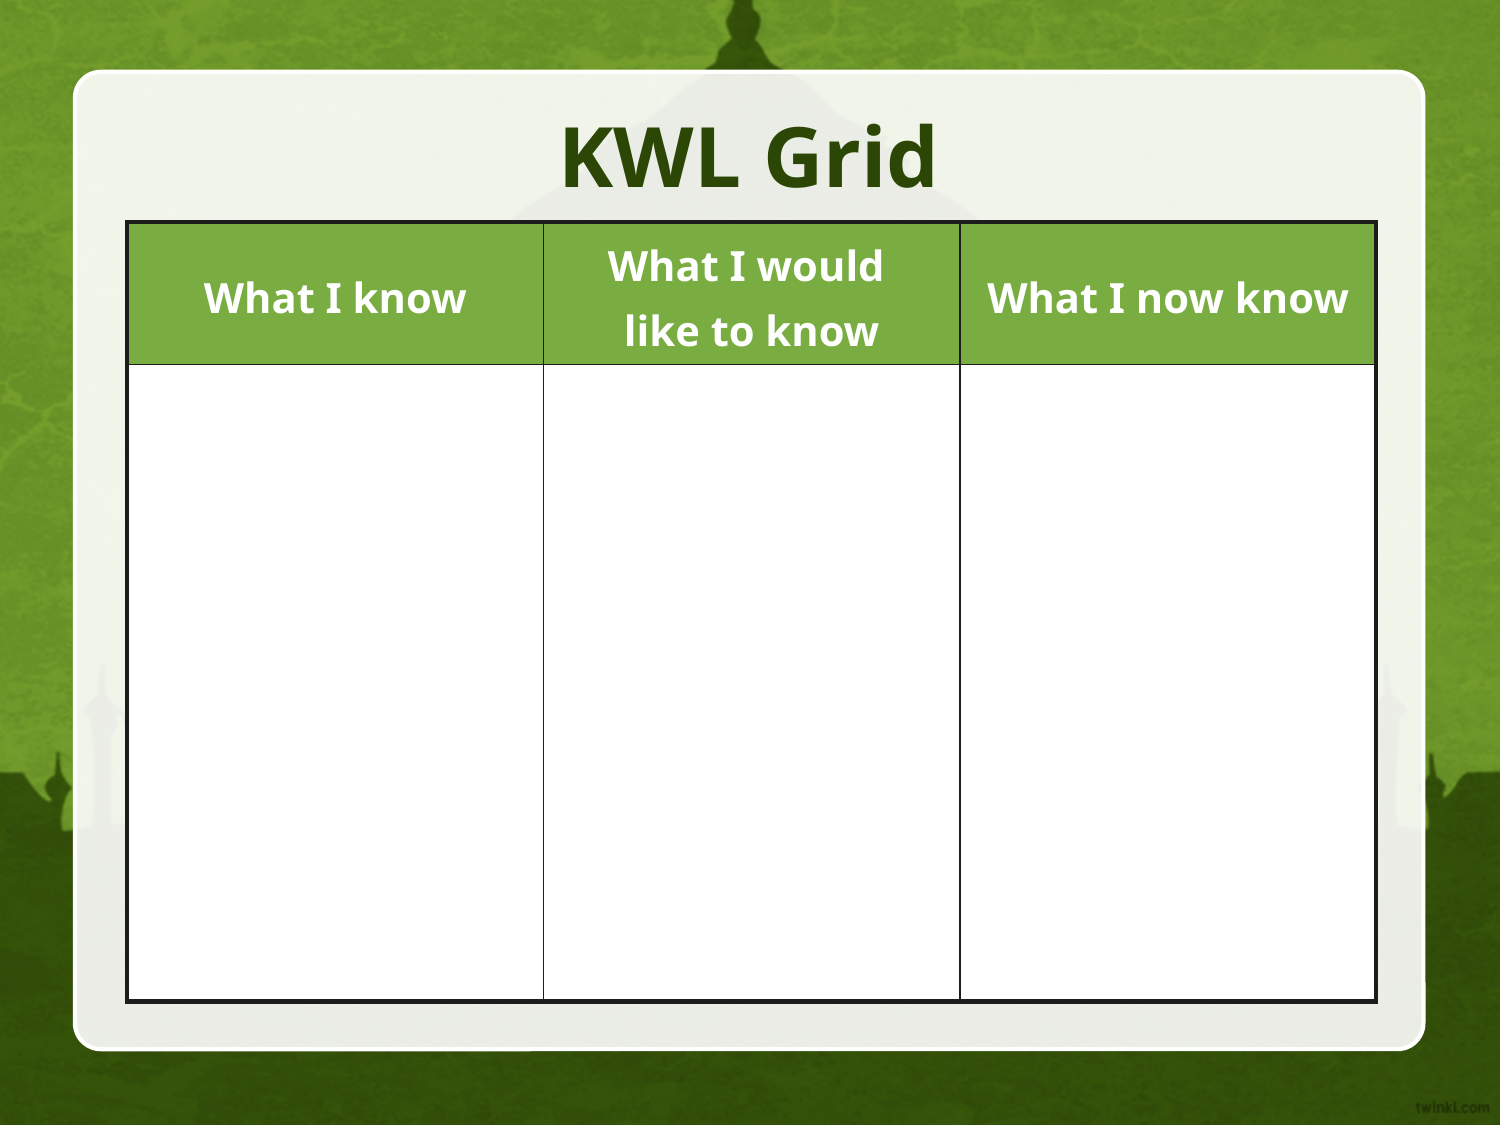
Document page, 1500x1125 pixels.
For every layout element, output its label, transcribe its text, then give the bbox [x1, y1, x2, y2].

table_header What I would like to know [544, 224, 959, 364]
table_cell [961, 365, 1374, 999]
table_cell [129, 365, 543, 999]
table_header What I know [129, 224, 543, 364]
title KWL Grid [73, 77, 1426, 244]
table_header What I now know [961, 224, 1374, 364]
picture [0, 0, 1500, 1125]
table_cell [544, 365, 959, 999]
